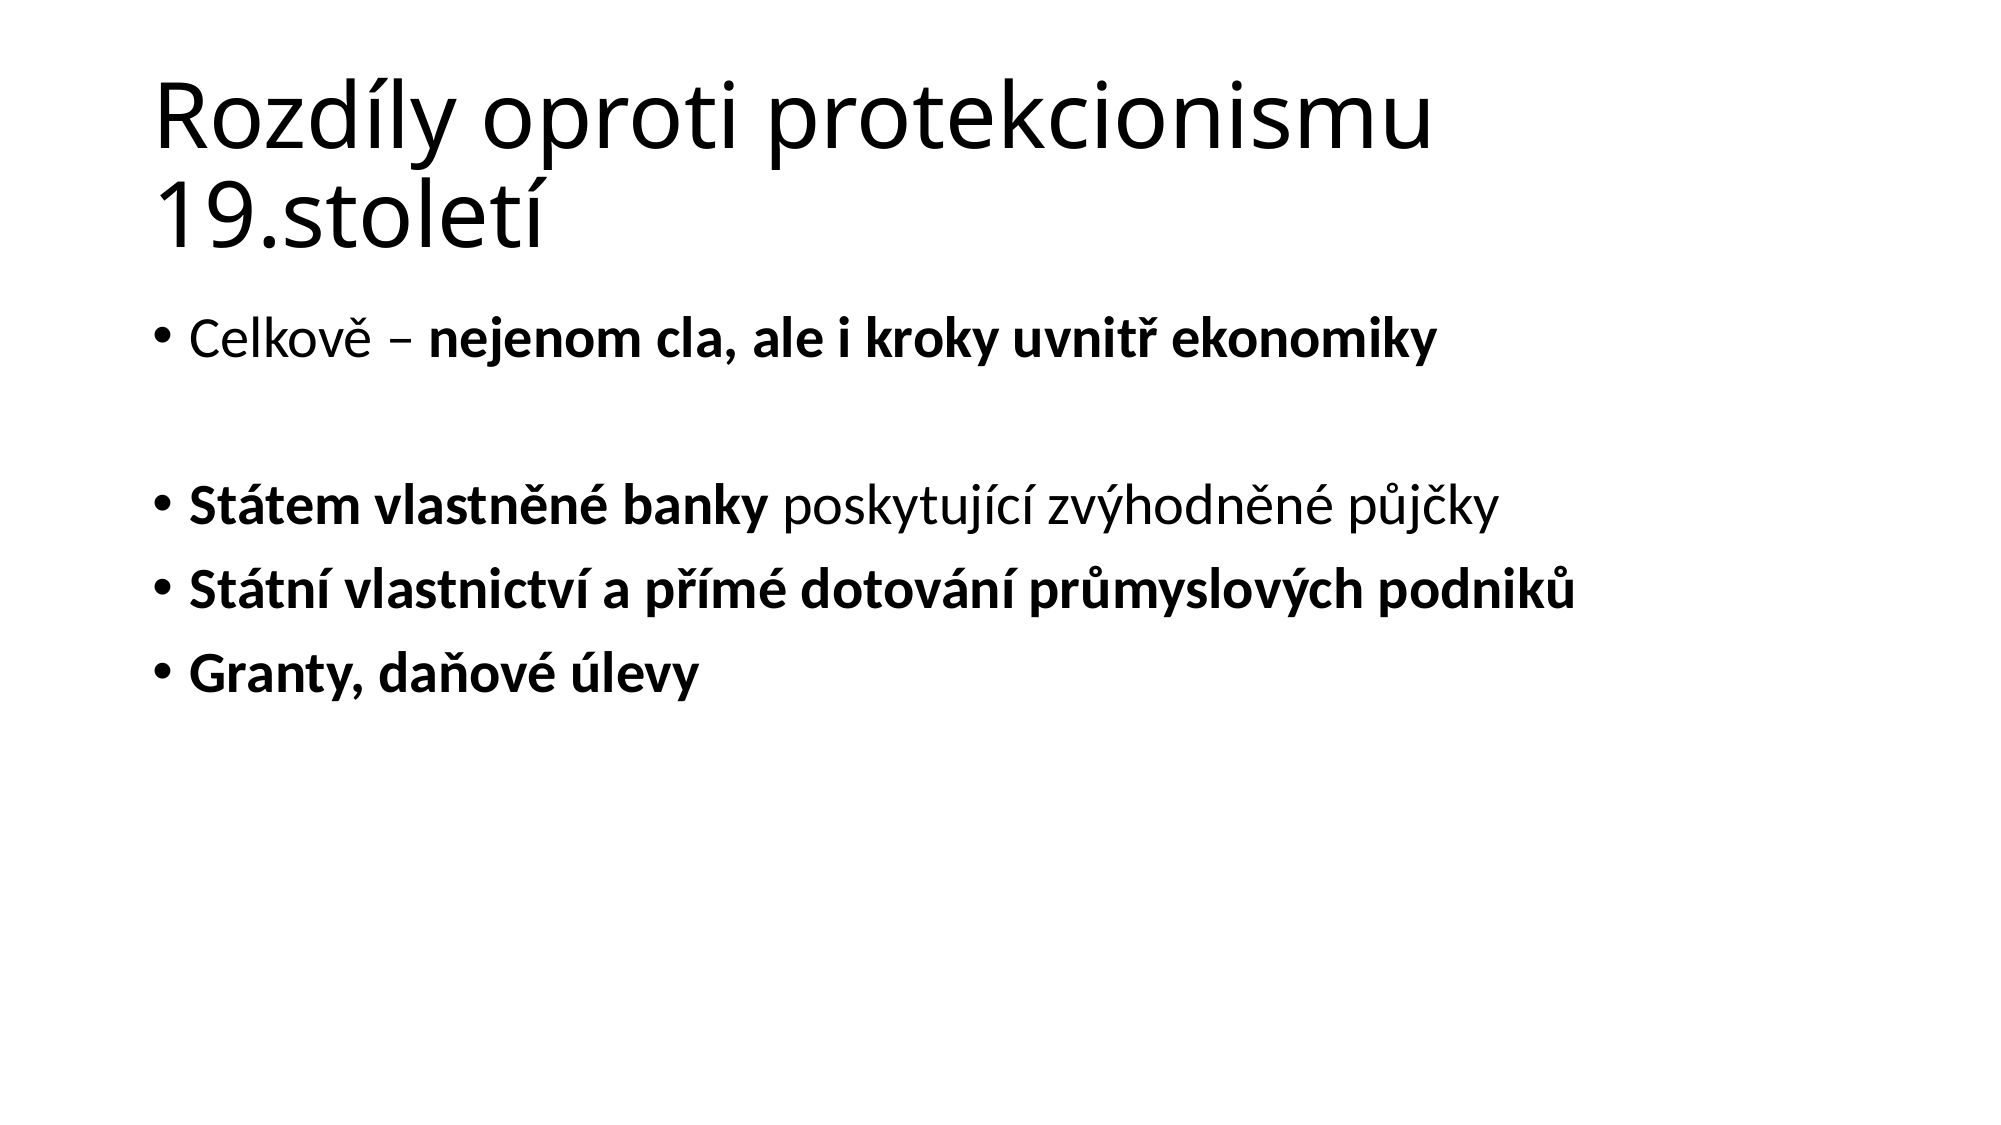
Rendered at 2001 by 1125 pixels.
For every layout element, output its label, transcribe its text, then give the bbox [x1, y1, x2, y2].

title Rozdíly oproti protekcionismu 19.století [137, 59, 1863, 278]
list Celkově – nejenom cla, ale i kroky uvnitř ekonomiky Státem vlastněné banky poskytující zvýhodněné půjčky Státní vlastnictví a přímé dotování průmyslových podniků Granty, daňové úlevy [137, 299, 1863, 1014]
